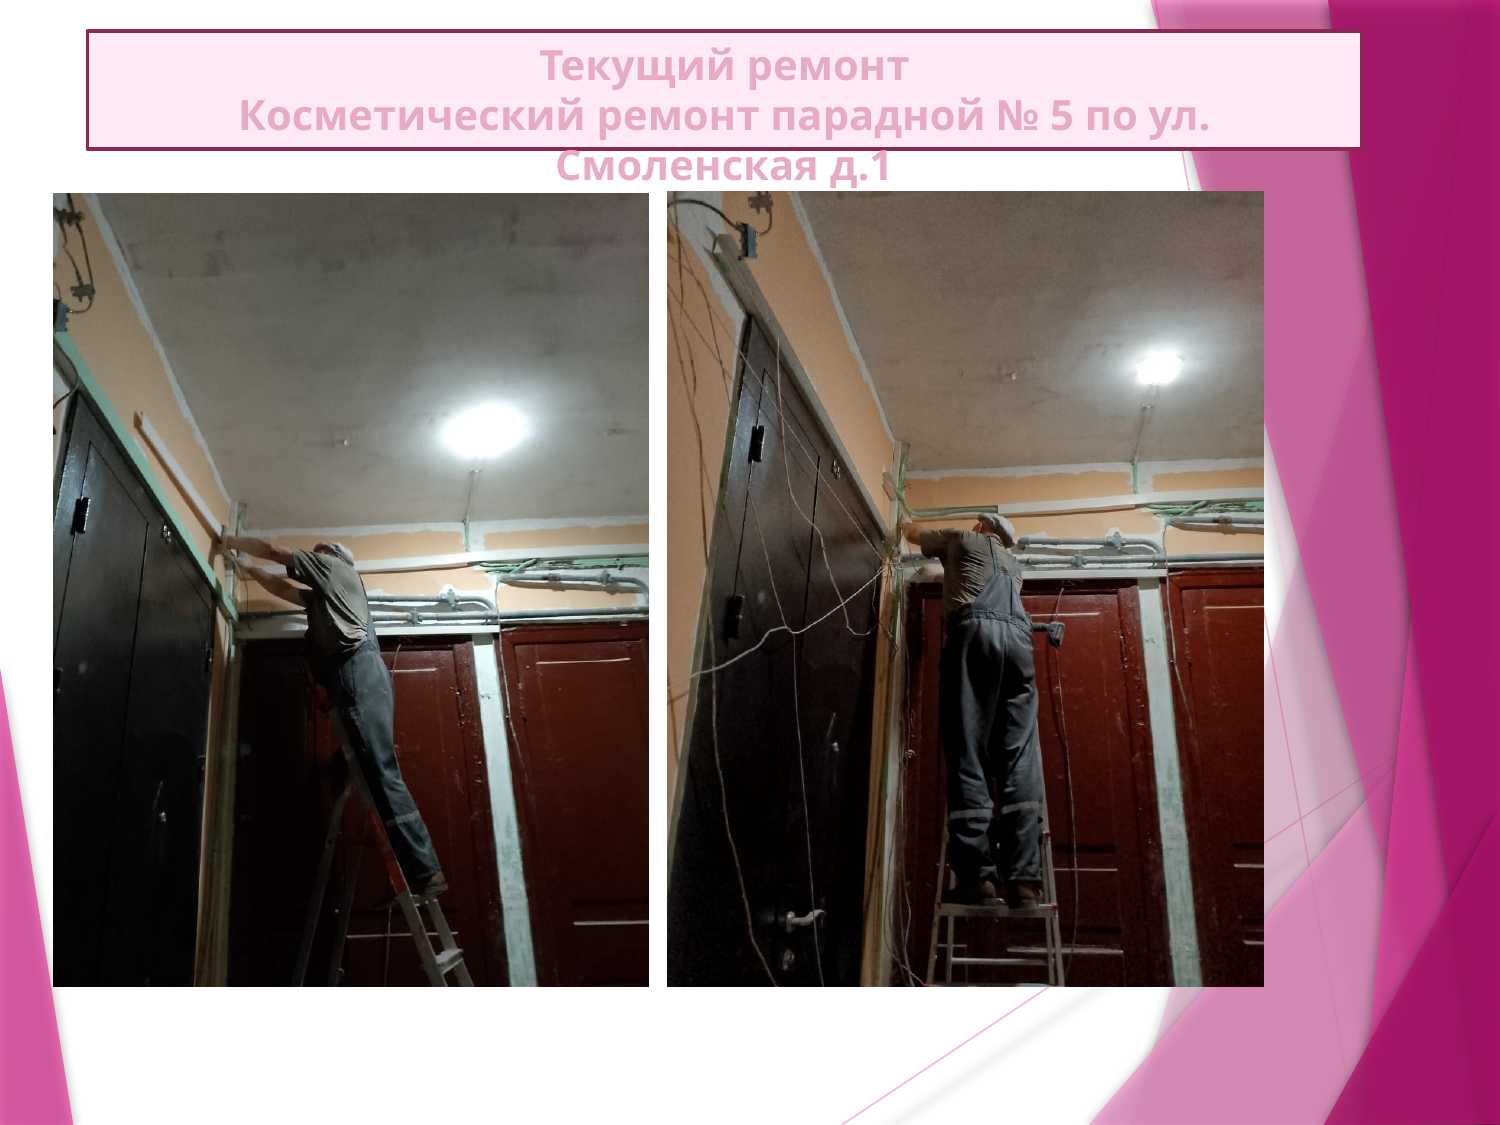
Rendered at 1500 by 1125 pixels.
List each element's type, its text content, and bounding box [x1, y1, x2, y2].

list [52, 192, 649, 988]
picture [666, 191, 1265, 988]
title Текущий ремонт Косметический ремонт парадной № 5 по ул. Смоленская д.1 [86, 29, 1363, 151]
